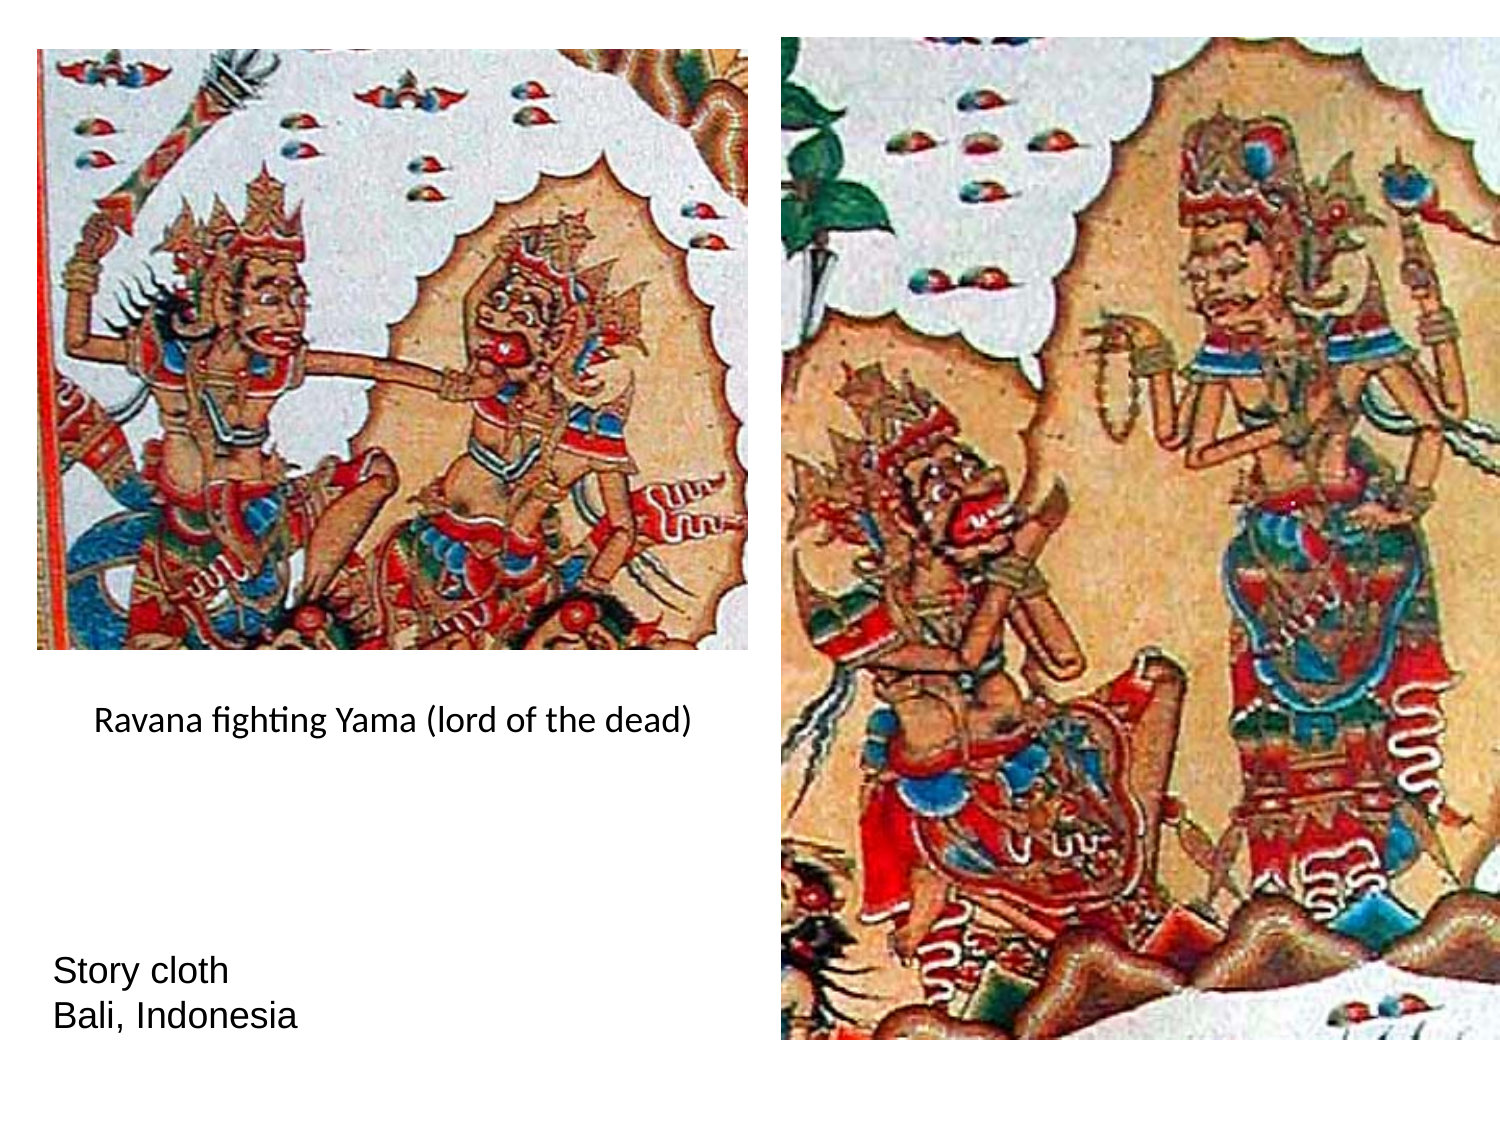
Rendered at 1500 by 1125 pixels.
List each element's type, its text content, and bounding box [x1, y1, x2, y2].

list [37, 49, 749, 651]
text_box Story cloth Bali, Indonesia [37, 938, 375, 1089]
picture [780, 37, 1500, 1040]
text_box Ravana fighting Yama (lord of the dead) [79, 687, 709, 748]
